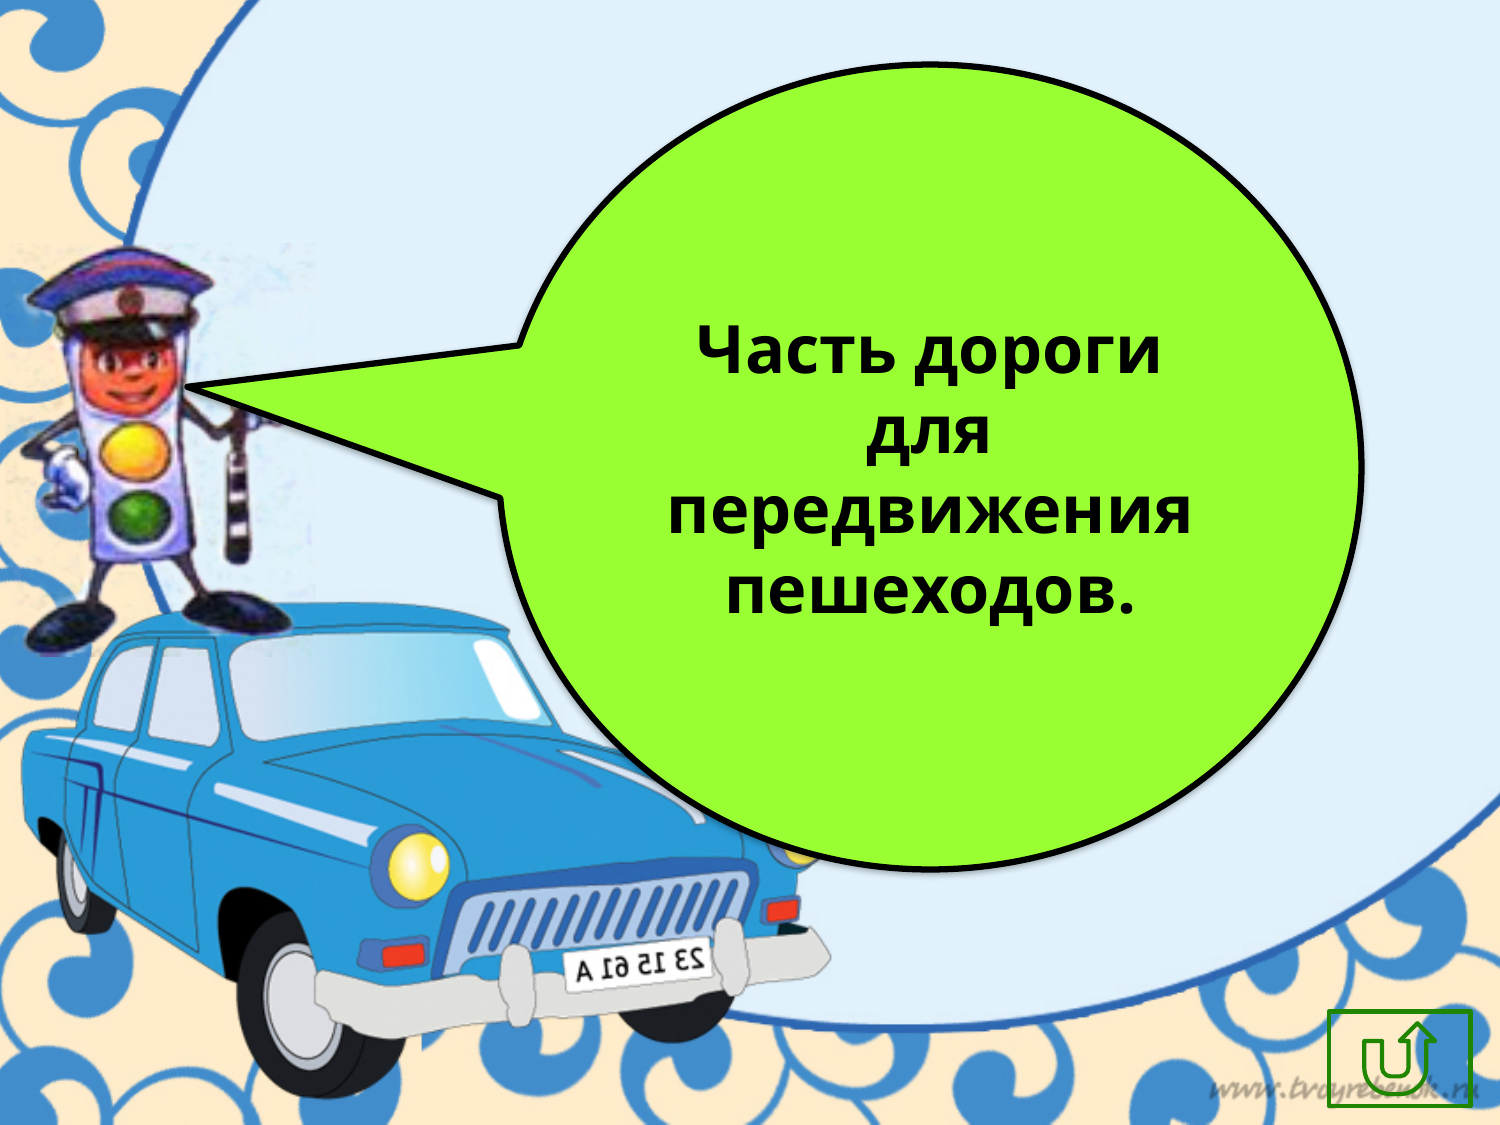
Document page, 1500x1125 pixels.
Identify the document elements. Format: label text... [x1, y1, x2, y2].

picture [0, 0, 1500, 1125]
text_box [1327, 1009, 1473, 1108]
text_box Часть дороги для передвижения пешеходов. [321, 64, 1362, 870]
